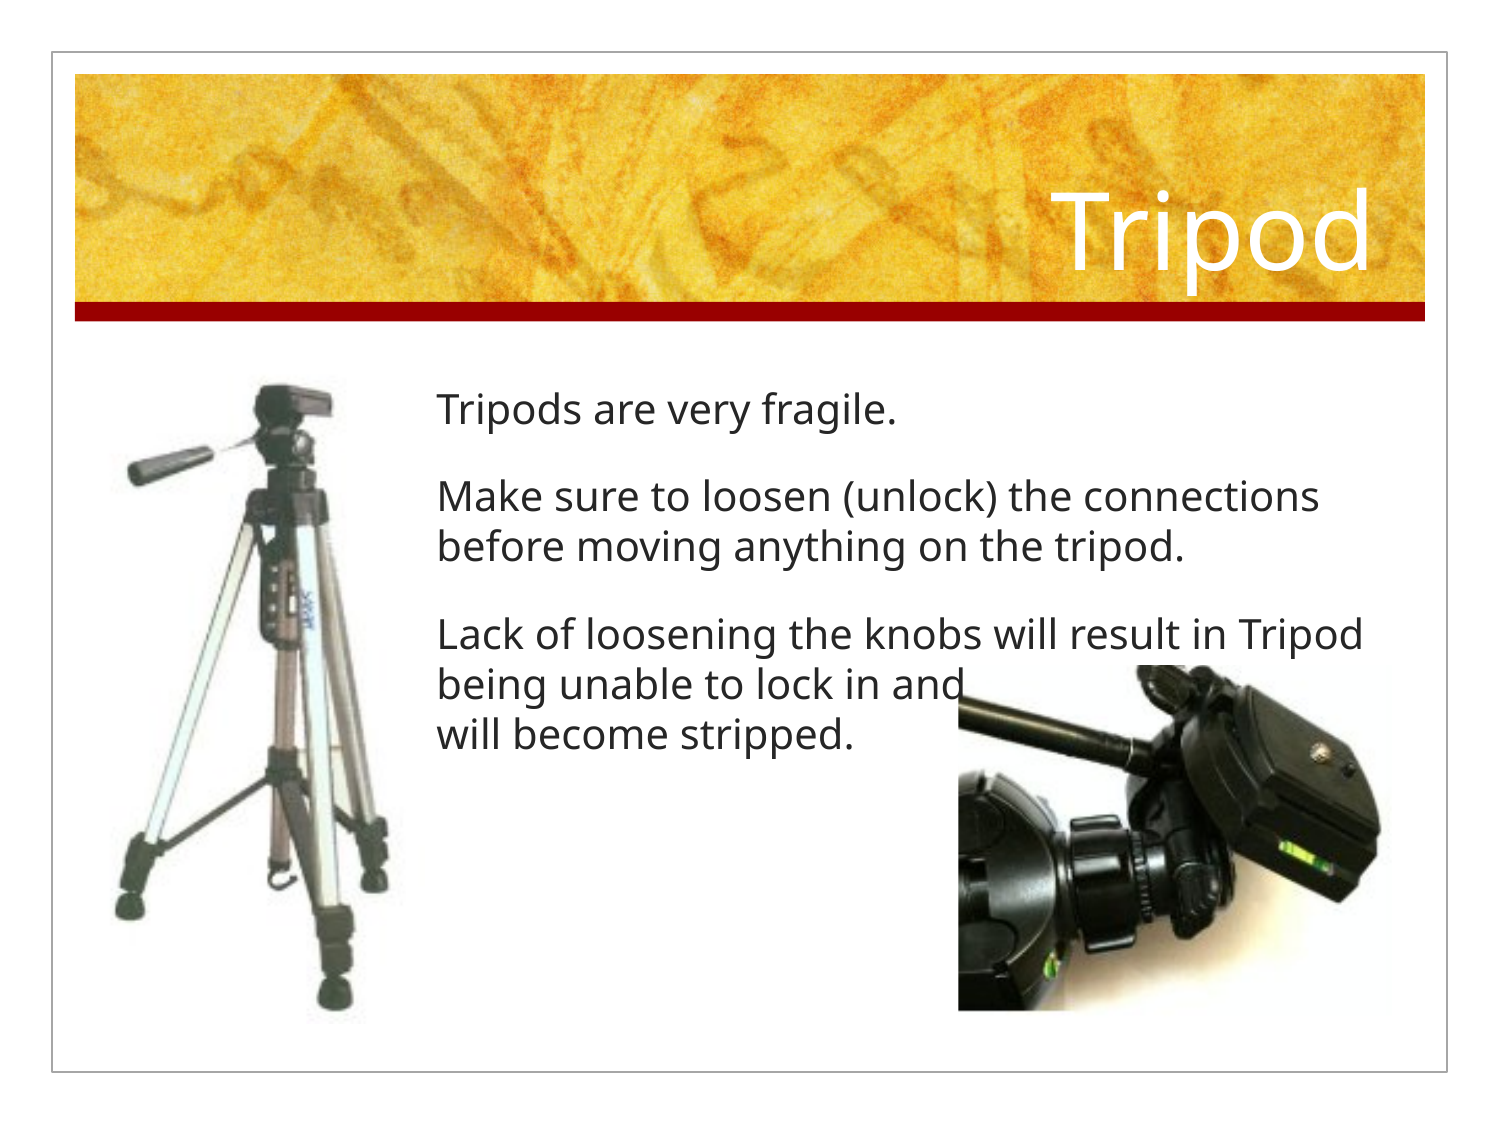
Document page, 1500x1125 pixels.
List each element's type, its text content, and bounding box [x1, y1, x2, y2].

picture [90, 336, 426, 1025]
title Tripod [108, 74, 1392, 292]
picture [957, 664, 1393, 1025]
list Tripods are very fragile. Make sure to loosen (unlock) the connections before moving anything on the tripod. Lack of loosening the knobs will result in Tripod being unable to lock in and will become stripped. [426, 375, 1392, 1005]
picture [75, 74, 1425, 301]
